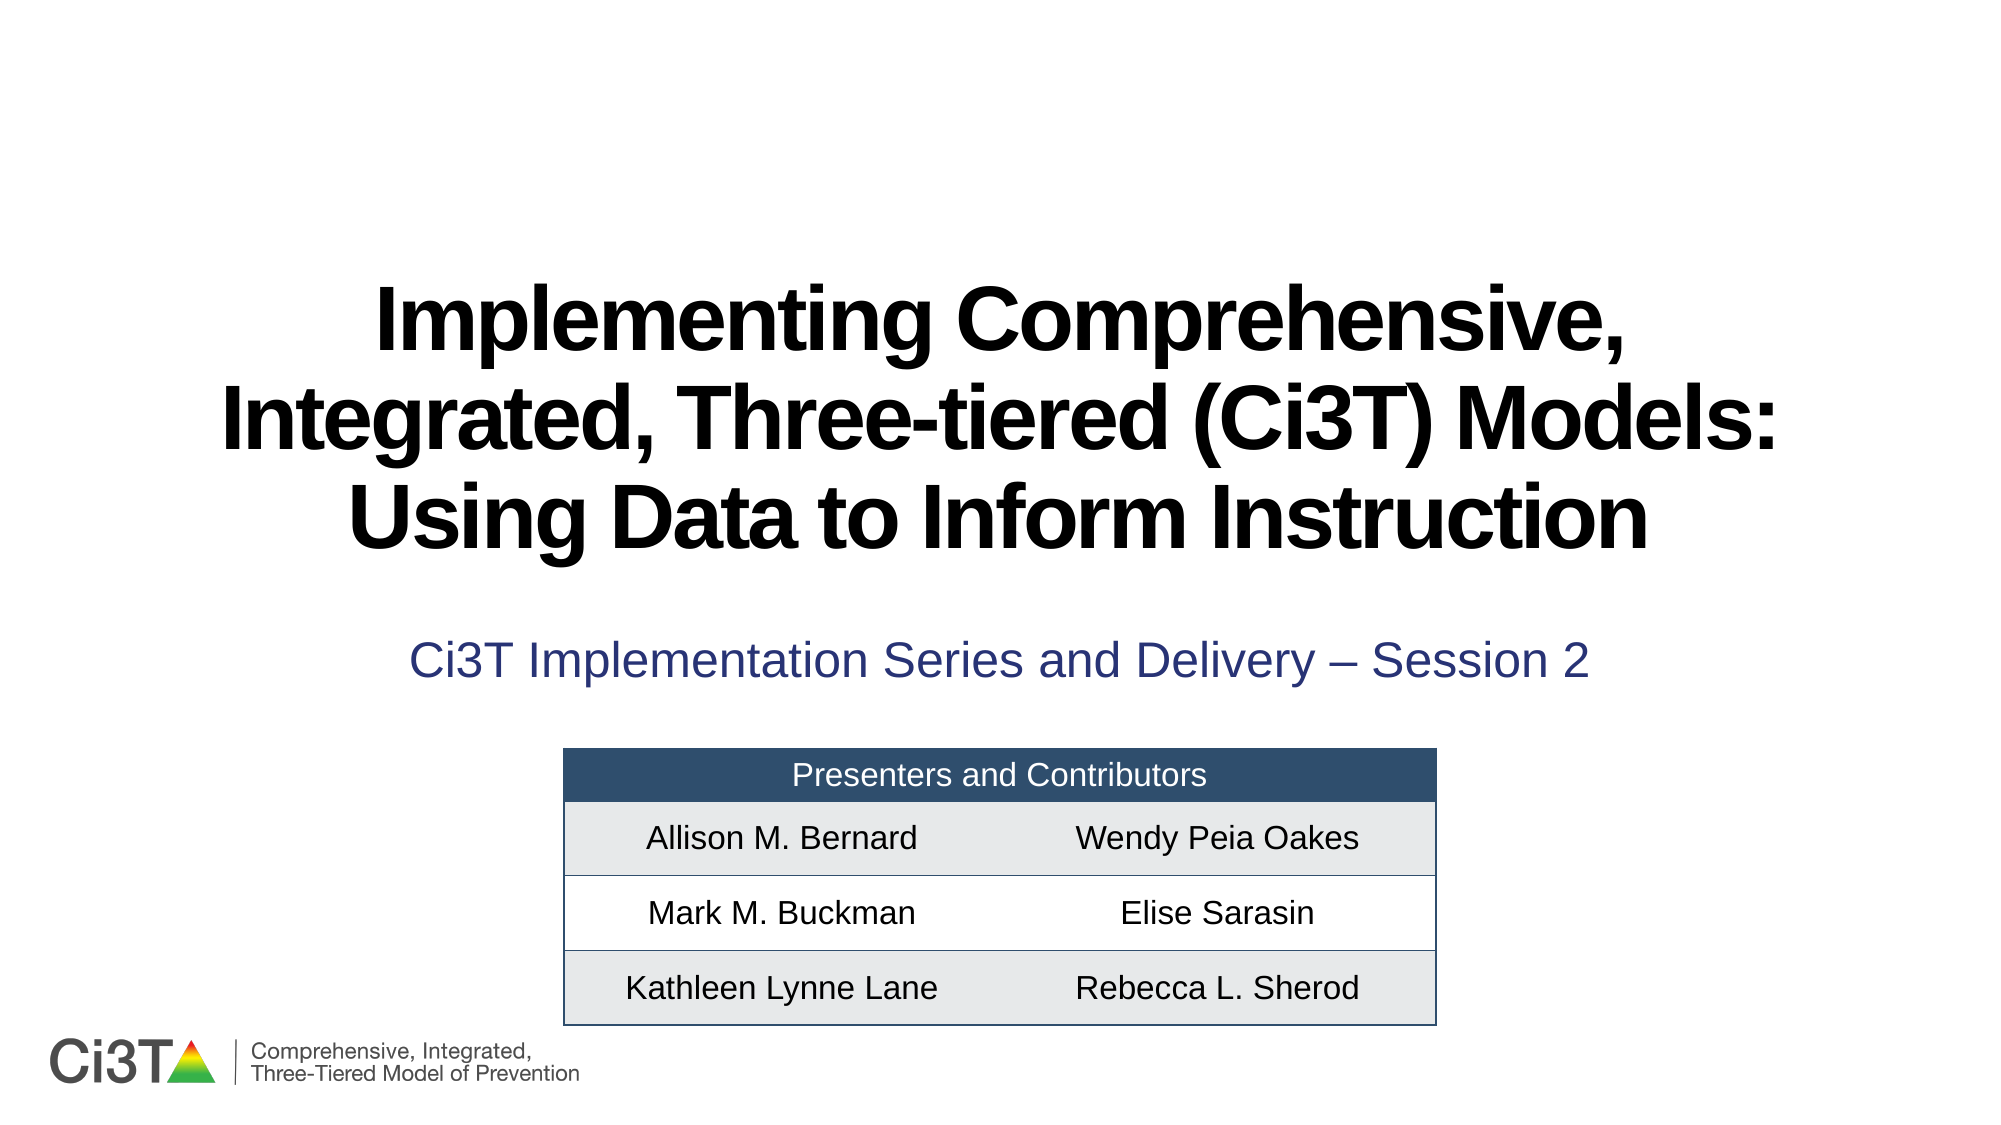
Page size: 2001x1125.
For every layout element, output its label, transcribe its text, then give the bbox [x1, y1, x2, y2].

table_cell Elise Sarasin [1000, 876, 1435, 950]
picture [15, 1012, 611, 1111]
table_cell Wendy Peia Oakes [1000, 802, 1435, 875]
table_header Presenters and Contributors [565, 749, 1435, 800]
table_cell Allison M. Bernard [565, 802, 1000, 875]
table_cell Mark M. Buckman [565, 876, 1000, 950]
table_cell Rebecca L. Sherod [1000, 951, 1435, 1024]
table_cell Kathleen Lynne Lane [565, 951, 1000, 1024]
title Implementing Comprehensive, Integrated, Three-tiered (Ci3T) Models: Using Data to Inform Instruction [137, 184, 1863, 562]
subtitle Ci3T Implementation Series and Delivery – Session 2 [137, 562, 1863, 835]
